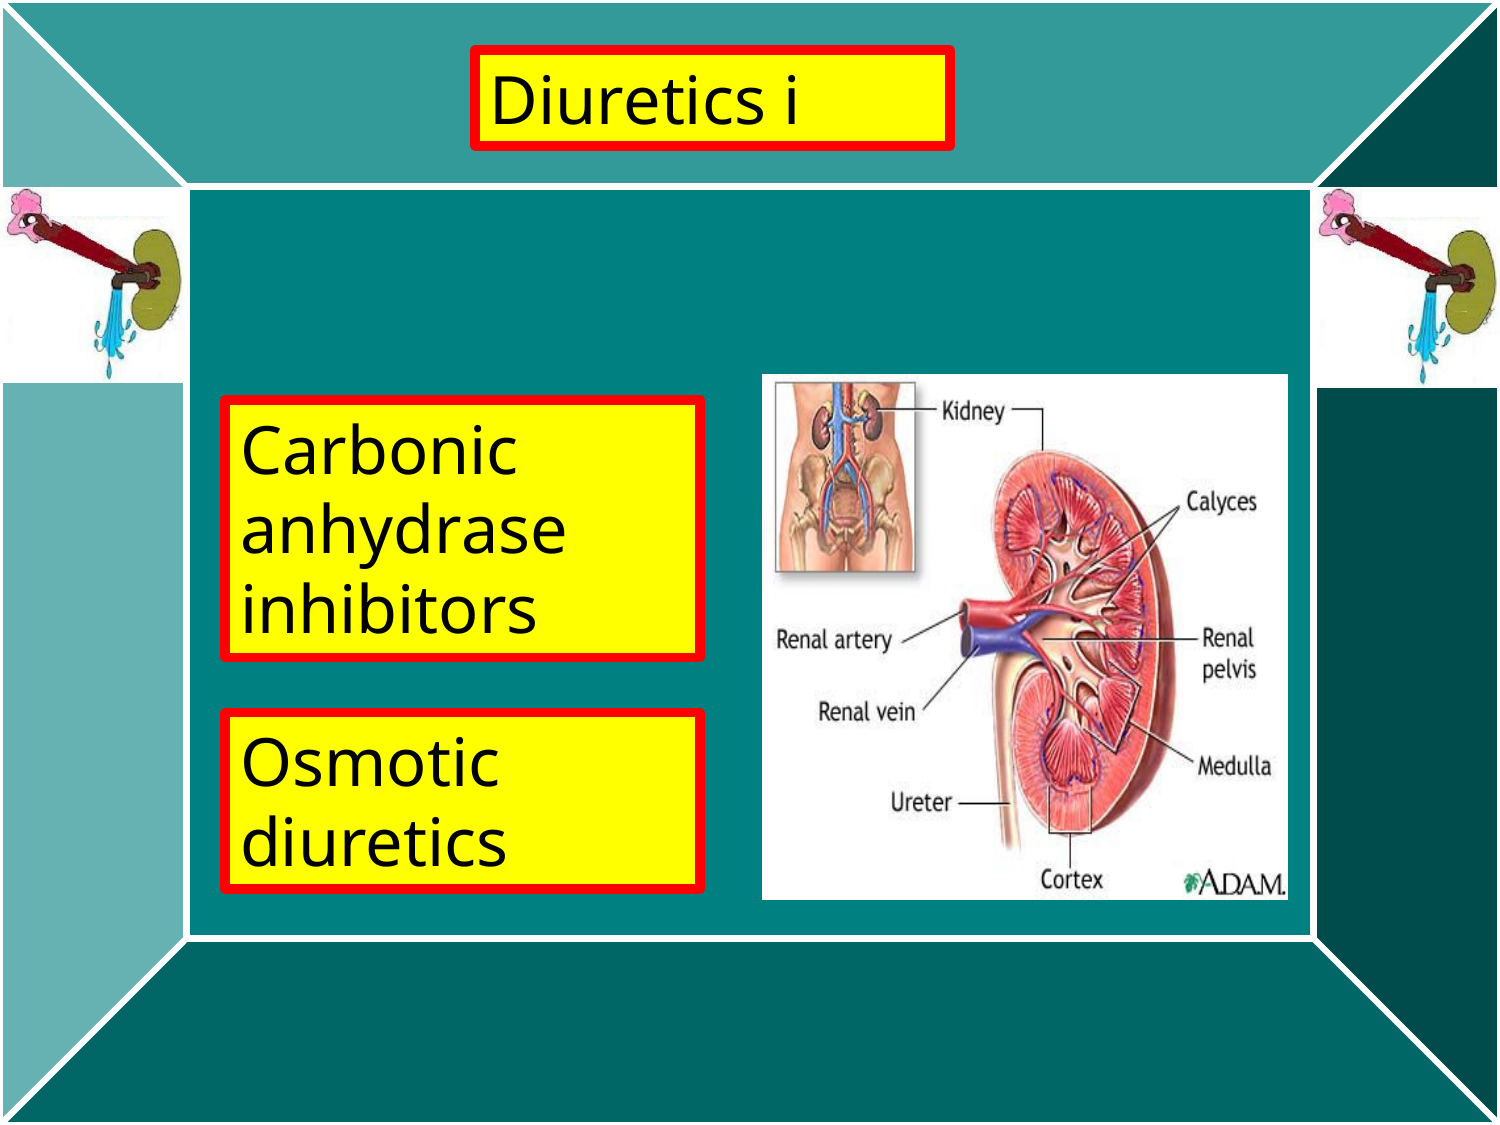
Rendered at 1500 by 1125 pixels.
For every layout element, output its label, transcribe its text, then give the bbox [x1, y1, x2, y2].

picture [0, 187, 185, 384]
text_box Osmotic diuretics [225, 712, 700, 890]
picture [762, 374, 1288, 901]
text_box Diuretics i [474, 49, 950, 146]
text_box Carbonic anhydrase inhibitors [225, 399, 700, 658]
picture [1312, 187, 1500, 388]
